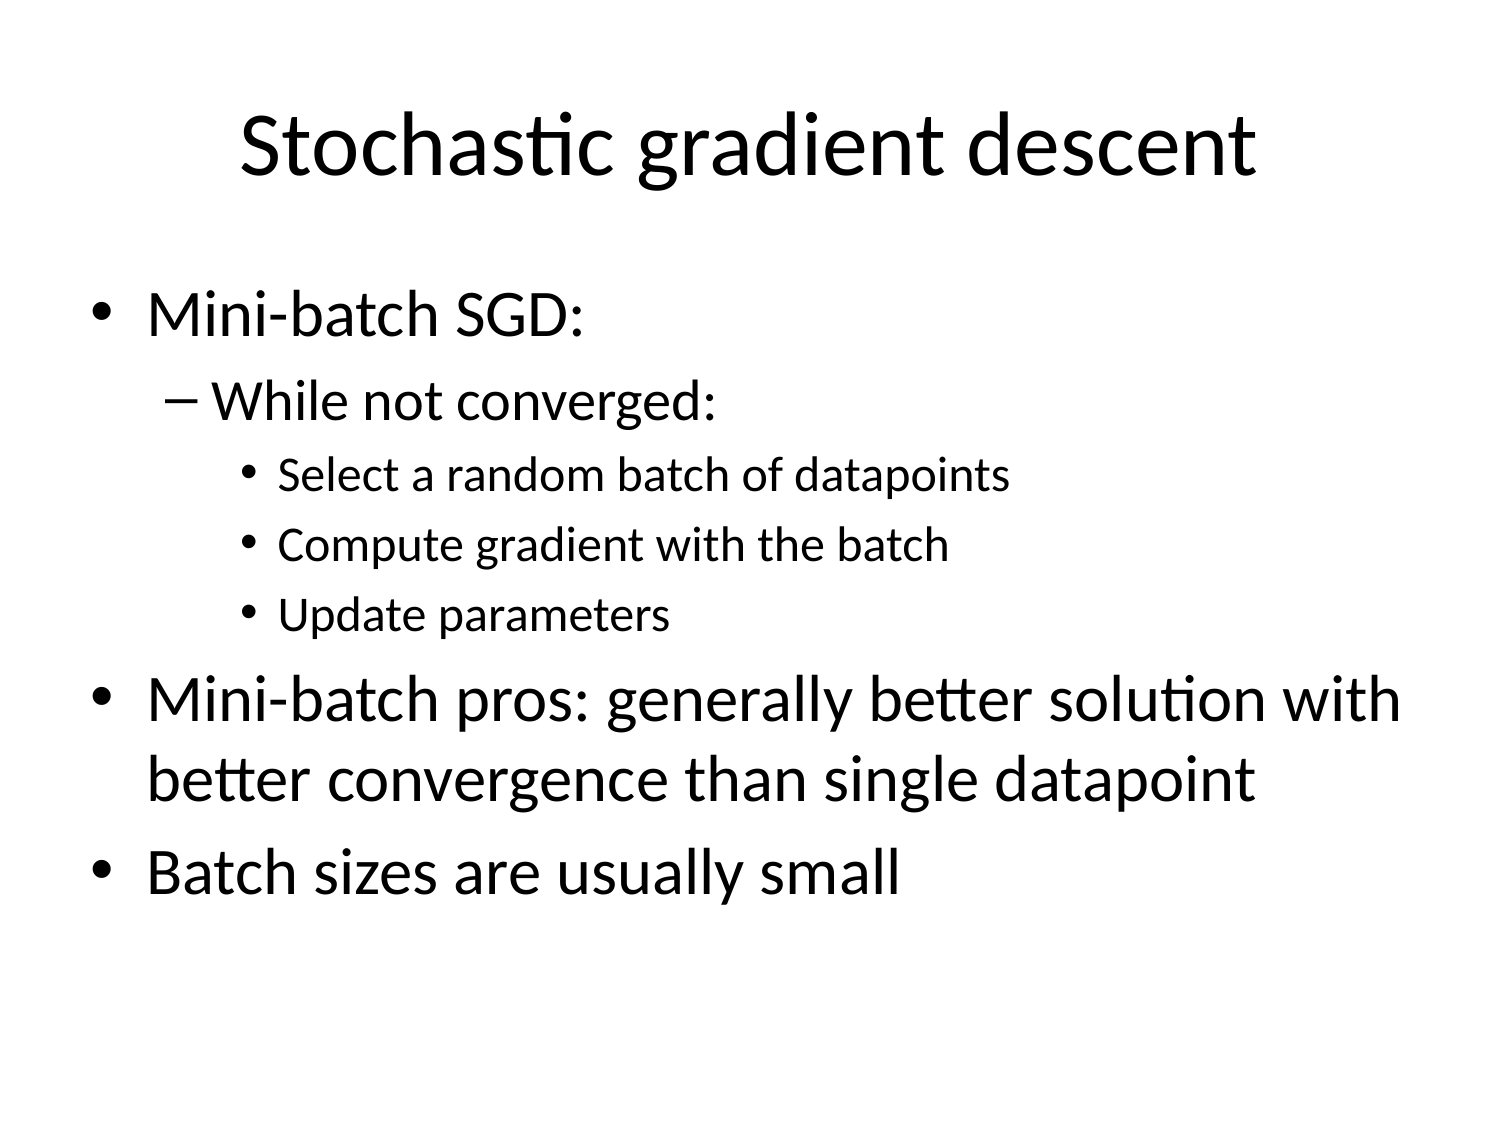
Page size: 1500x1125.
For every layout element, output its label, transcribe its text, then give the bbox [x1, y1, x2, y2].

list Mini-batch SGD: While not converged: Select a random batch of datapoints Compute gradient with the batch Update parameters Mini-batch pros: generally better solution with better convergence than single datapoint Batch sizes are usually small [75, 262, 1425, 1005]
title Stochastic gradient descent [75, 45, 1425, 233]
